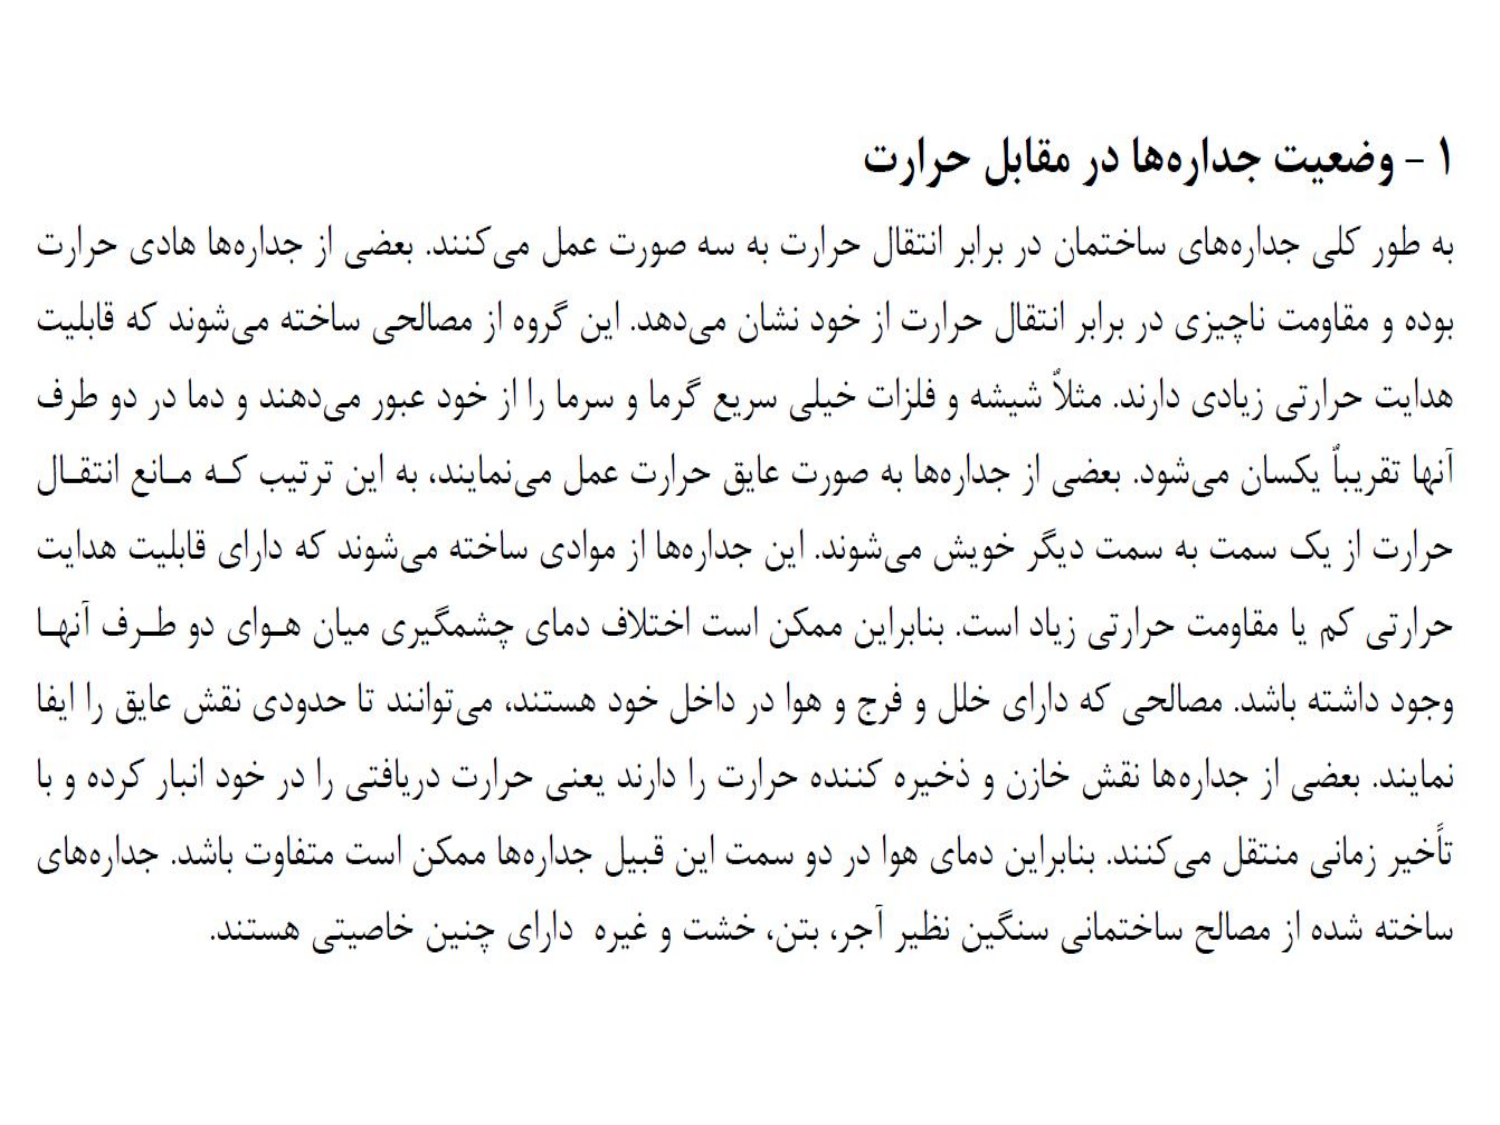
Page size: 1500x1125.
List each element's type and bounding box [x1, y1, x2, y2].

picture [0, 112, 1500, 976]
